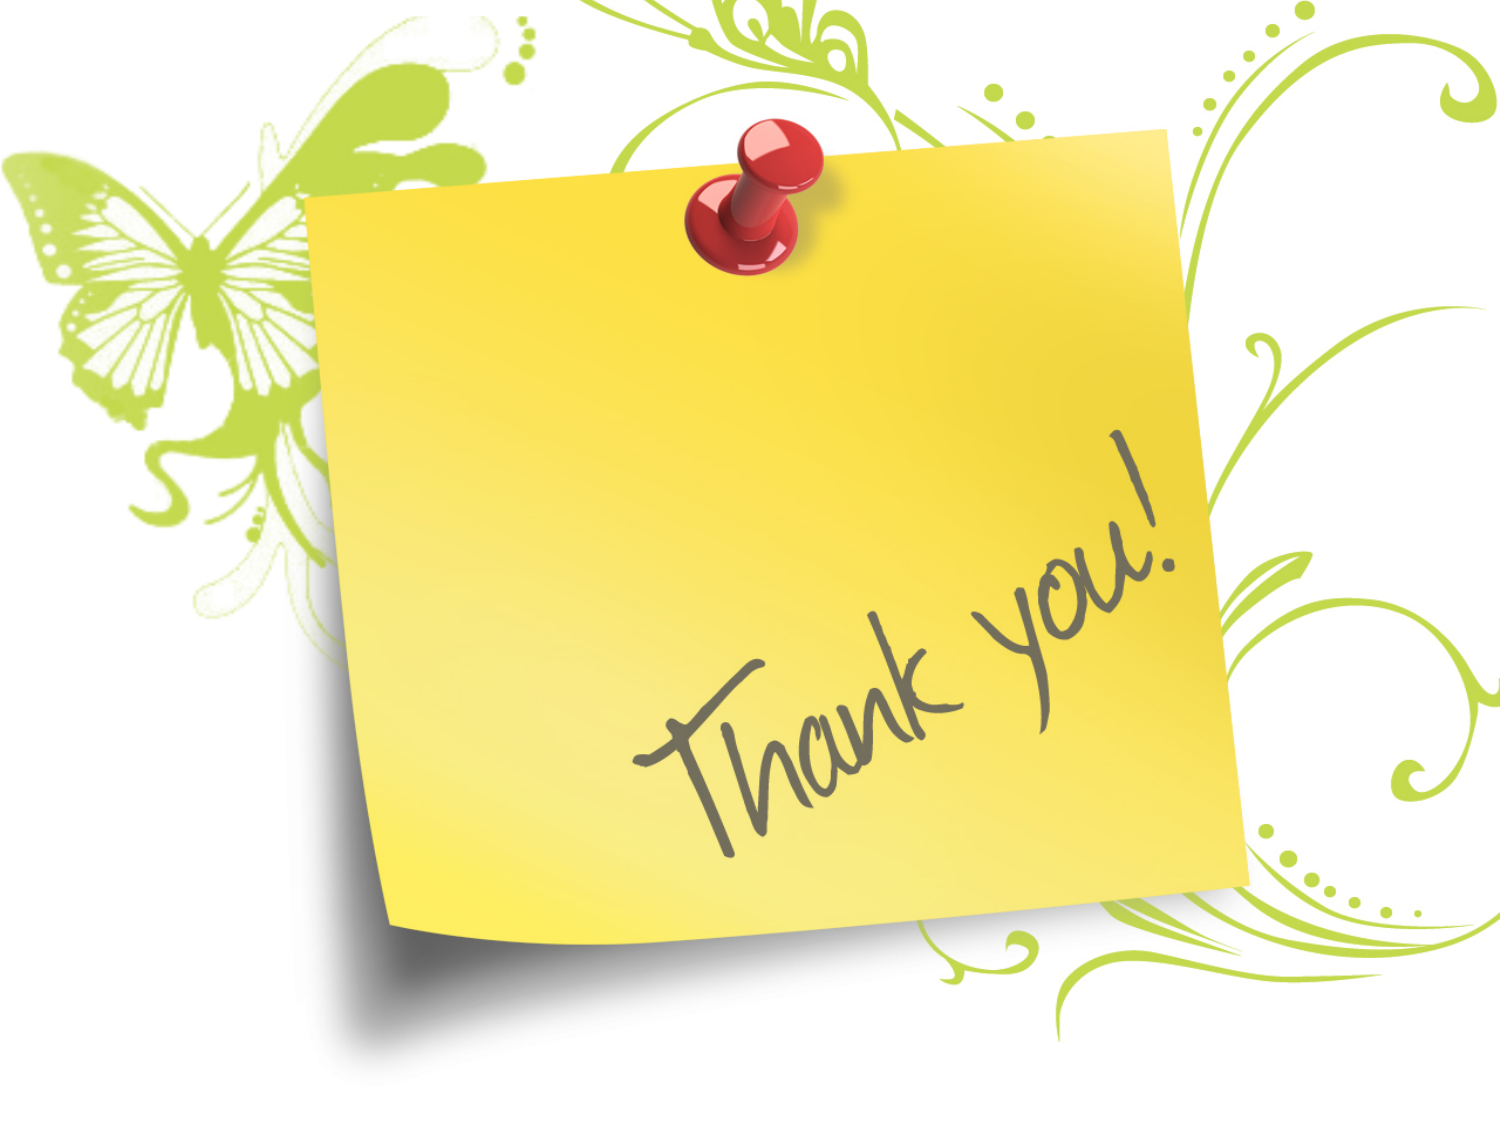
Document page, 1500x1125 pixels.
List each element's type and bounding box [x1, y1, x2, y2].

list [0, 0, 1500, 1125]
